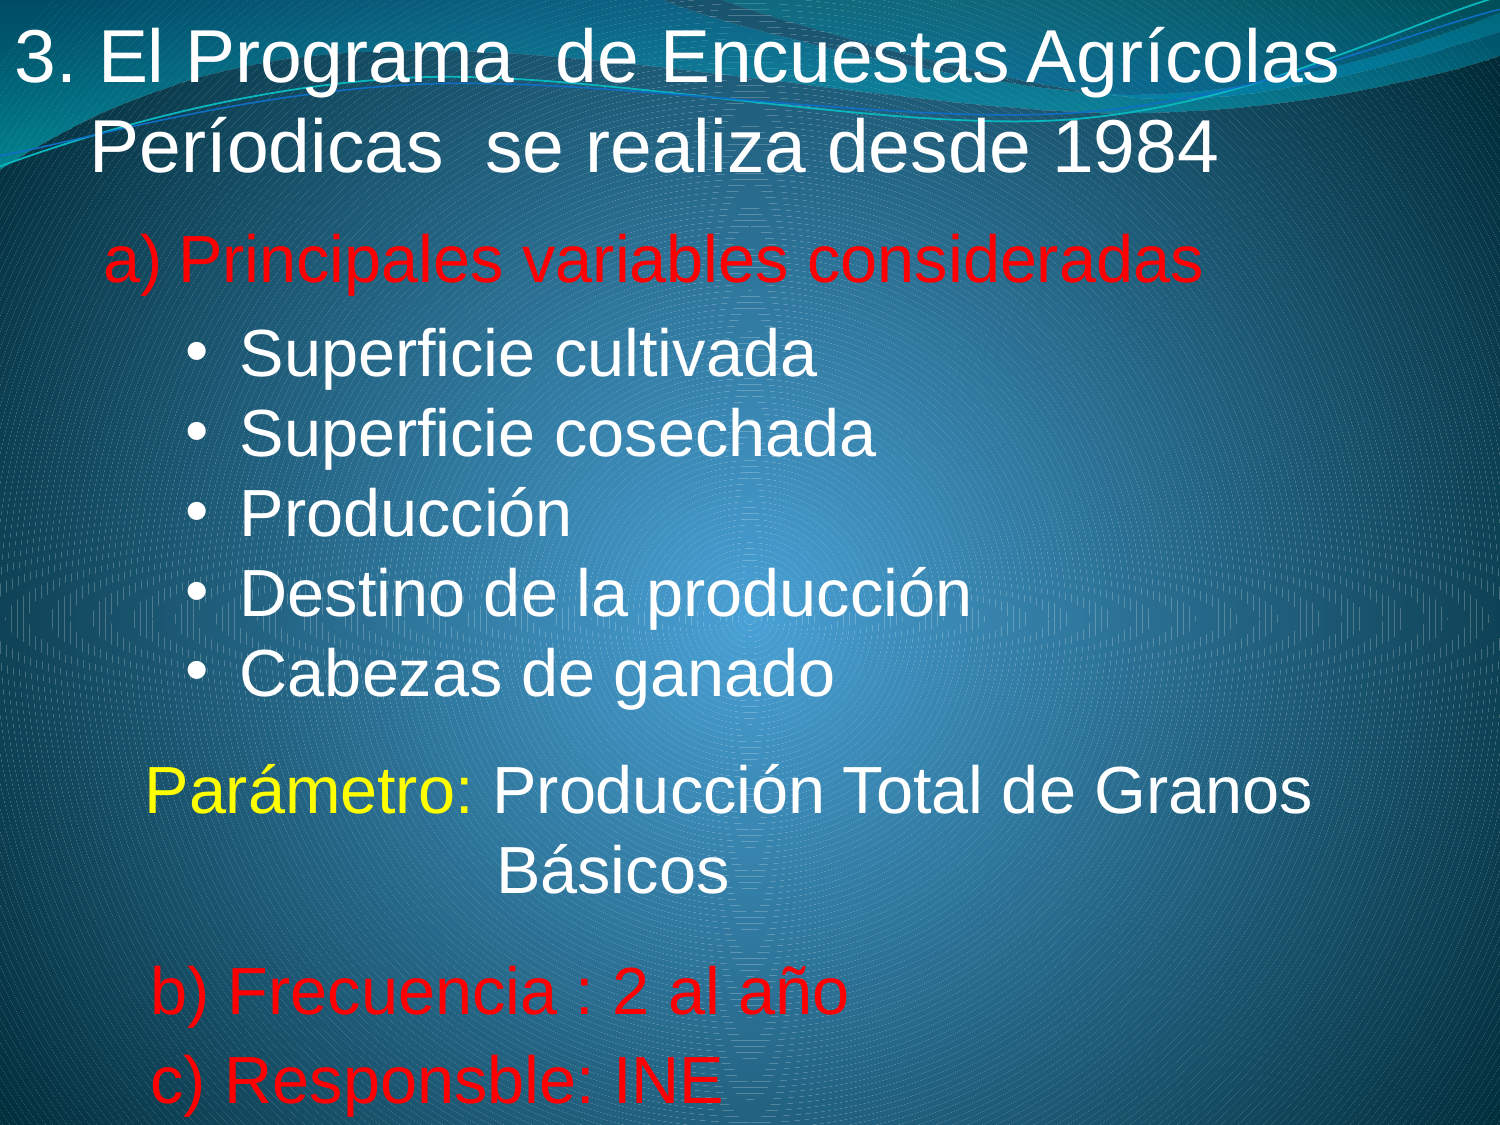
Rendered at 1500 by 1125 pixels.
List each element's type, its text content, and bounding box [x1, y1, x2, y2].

text_box Principales variables consideradas [88, 208, 1388, 363]
text_box 3. El Programa de Encuestas Agrícolas Períodicas se realiza desde 1984 [0, 0, 1500, 195]
text_box Parámetro: Producción Total de Granos Básicos [129, 739, 1500, 915]
text_box c) Responsble: INE [135, 1029, 1435, 1124]
text_box Superficie cultivada Superficie cosechada Producción Destino de la producción Cabezas de ganado [171, 302, 1270, 718]
text_box b) Frecuencia : 2 al año [135, 940, 1435, 1029]
